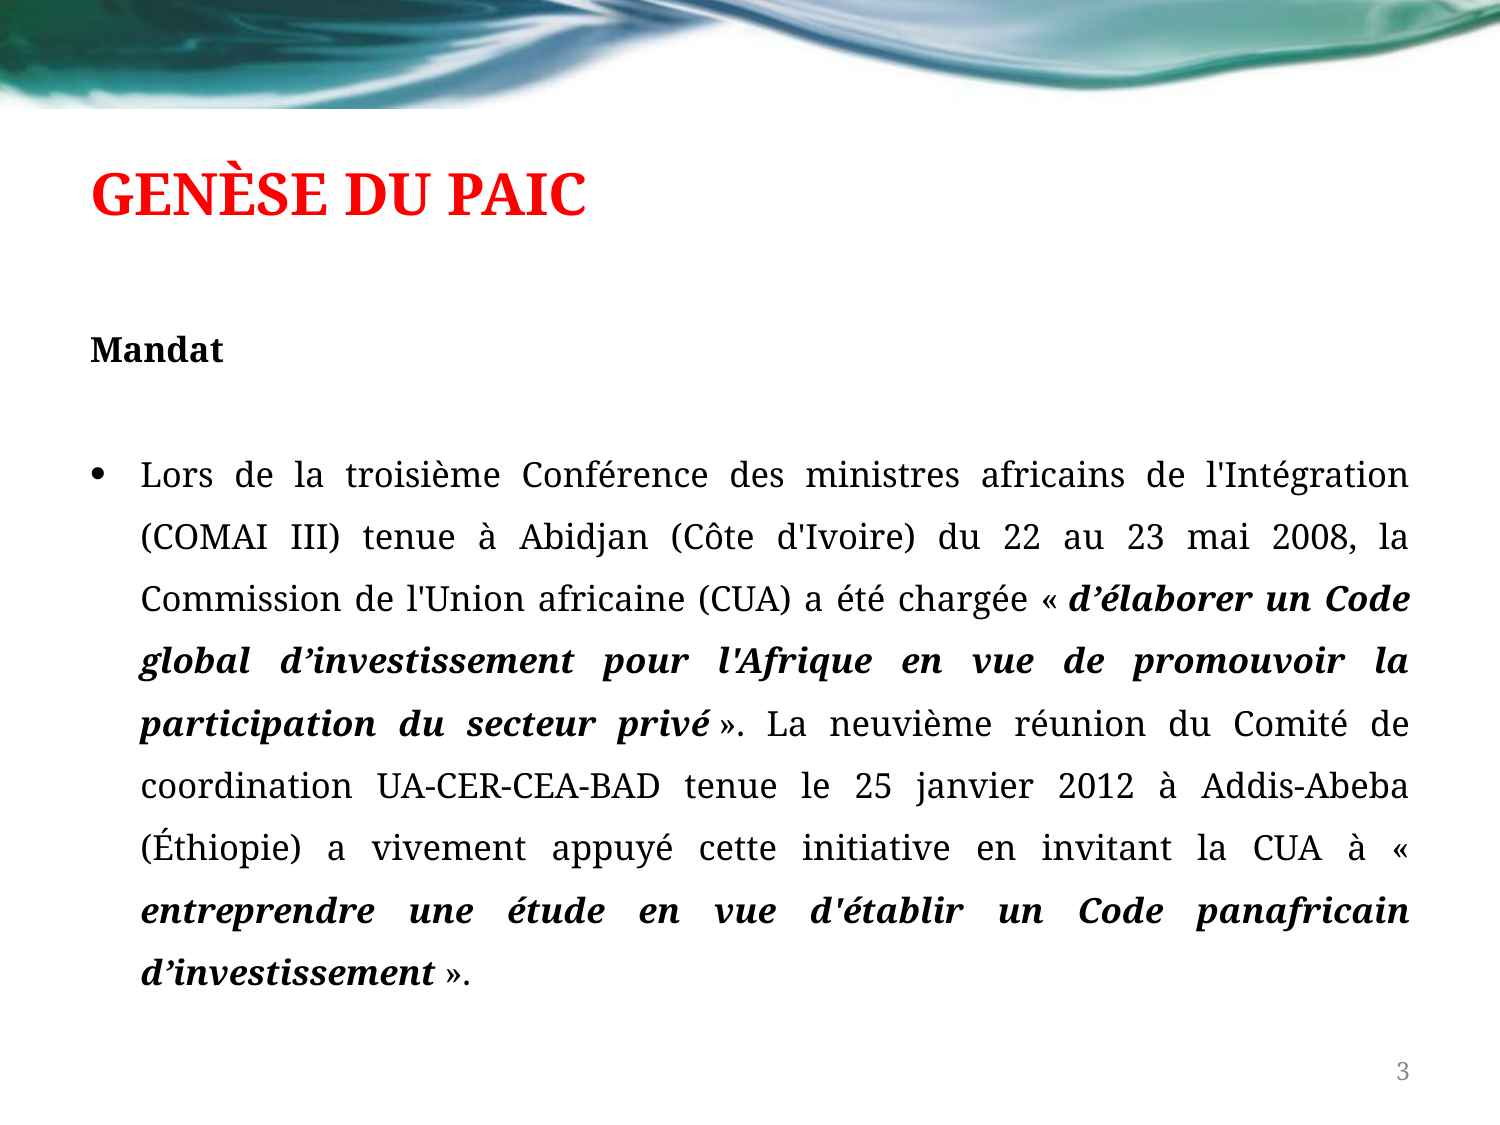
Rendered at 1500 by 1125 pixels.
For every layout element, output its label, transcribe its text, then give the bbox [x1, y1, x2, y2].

picture [0, 0, 1500, 109]
list Mandat Lors de la troisième Conférence des ministres africains de l'Intégration (COMAI III) tenue à Abidjan (Côte d'Ivoire) du 22 au 23 mai 2008, la Commission de l'Union africaine (CUA) a été chargée « d’élaborer un Code global d’investissement pour l'Afrique en vue de promouvoir la participation du secteur privé ». La neuvième réunion du Comité de coordination UA-CER-CEA-BAD tenue le 25 janvier 2012 à Addis-Abeba (Éthiopie) a vivement appuyé cette initiative en invitant la CUA à « entreprendre une étude en vue d'établir un Code panafricain d’investissement ». [75, 299, 1425, 1005]
slide_number 3 [1074, 1042, 1425, 1103]
title GENÈSE DU PAIC [75, 149, 1425, 299]
